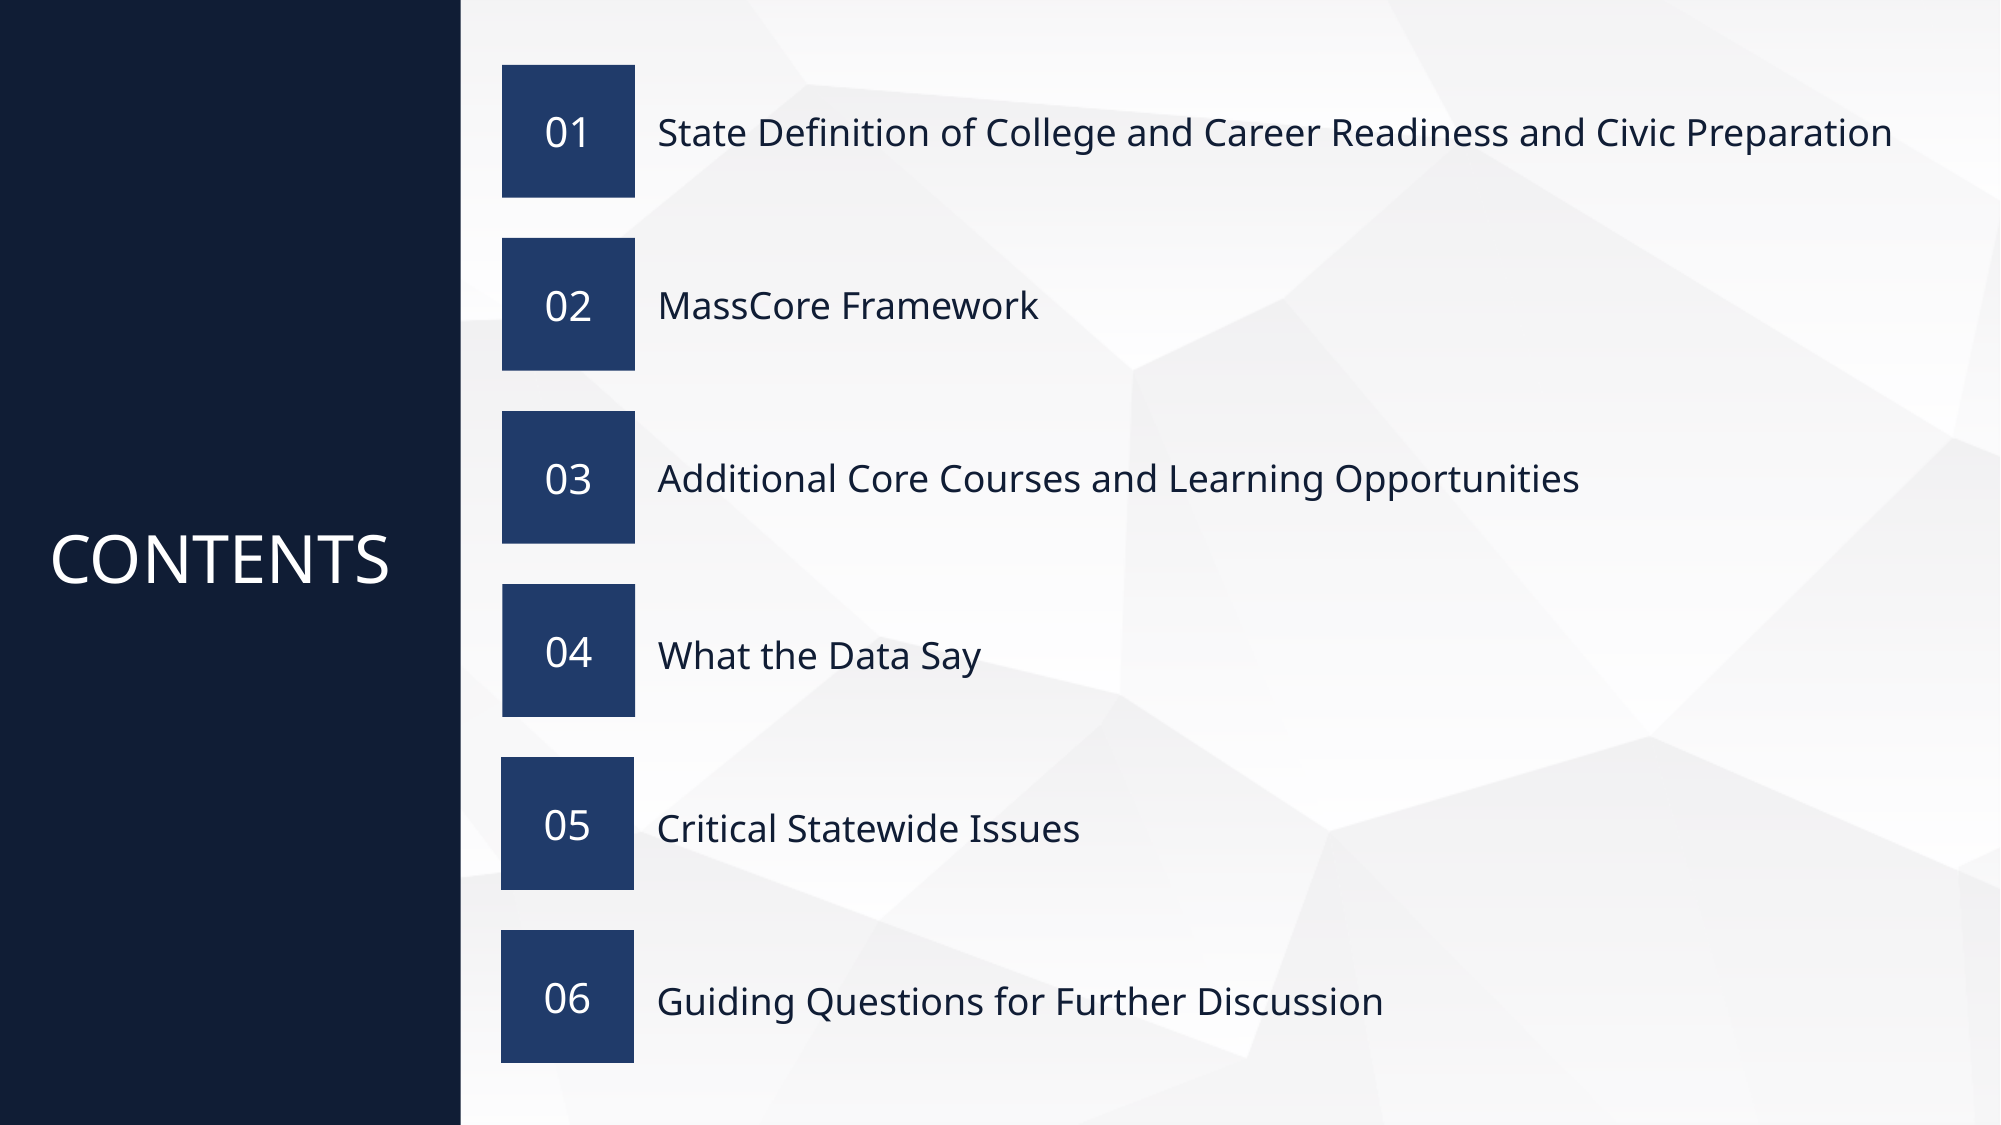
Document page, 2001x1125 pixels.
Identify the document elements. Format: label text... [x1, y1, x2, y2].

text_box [502, 584, 1953, 717]
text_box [501, 757, 1952, 890]
title CONTENTS [34, 453, 438, 671]
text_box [502, 237, 1953, 371]
picture [461, 0, 2001, 1125]
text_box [502, 410, 1953, 544]
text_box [502, 64, 1953, 198]
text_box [501, 930, 1952, 1063]
